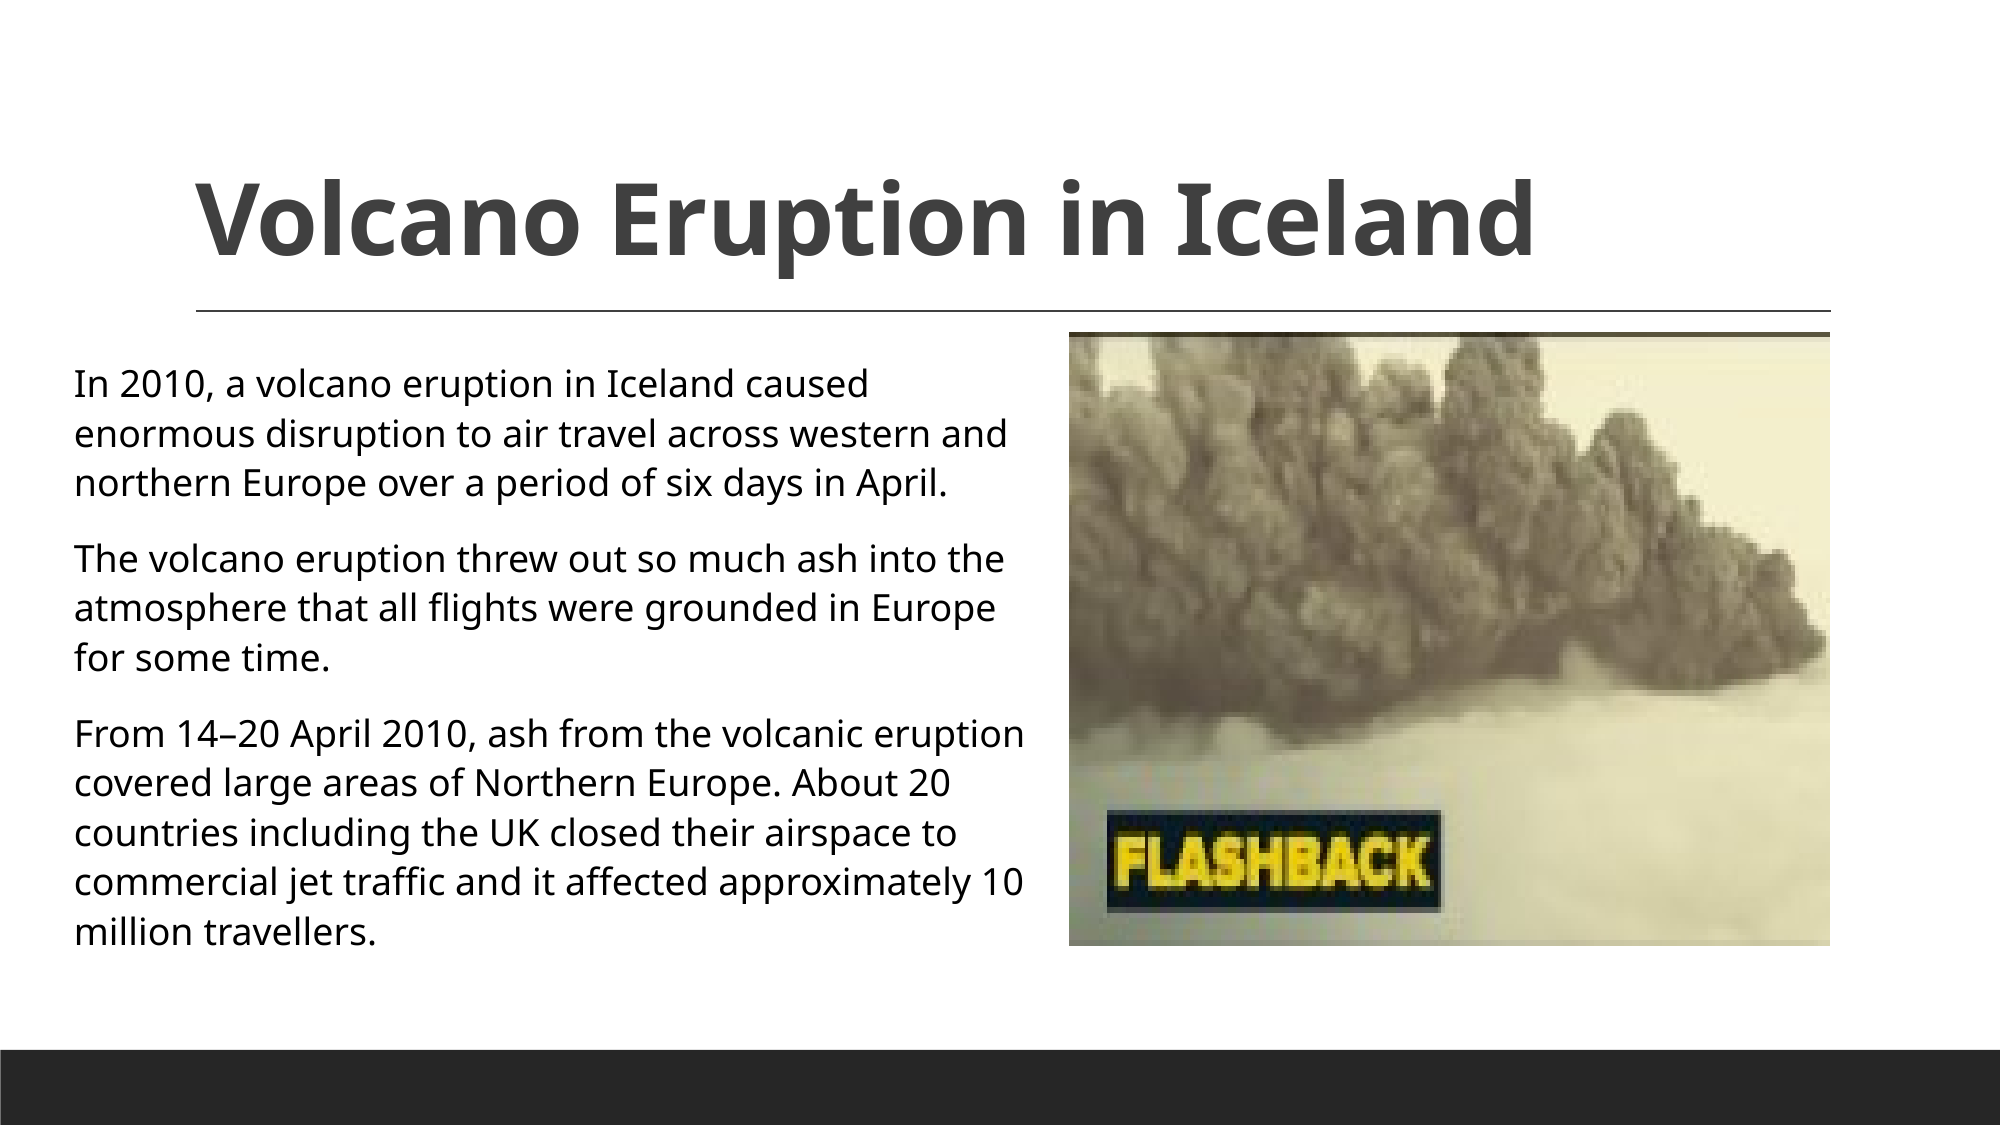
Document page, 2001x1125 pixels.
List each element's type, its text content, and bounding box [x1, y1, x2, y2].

list In 2010, a volcano eruption in Iceland caused enormous disruption to air travel across western and northern Europe over a period of six days in April. The volcano eruption threw out so much ash into the atmosphere that all flights were grounded in Europe for some time. From 14–20 April 2010, ash from the volcanic eruption covered large areas of Northern Europe. About 20 countries including the UK closed their airspace to commercial jet traffic and it affected approximately 10 million travellers. [59, 347, 1047, 963]
title Volcano Eruption in Iceland [180, 47, 1830, 285]
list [1068, 330, 1831, 947]
